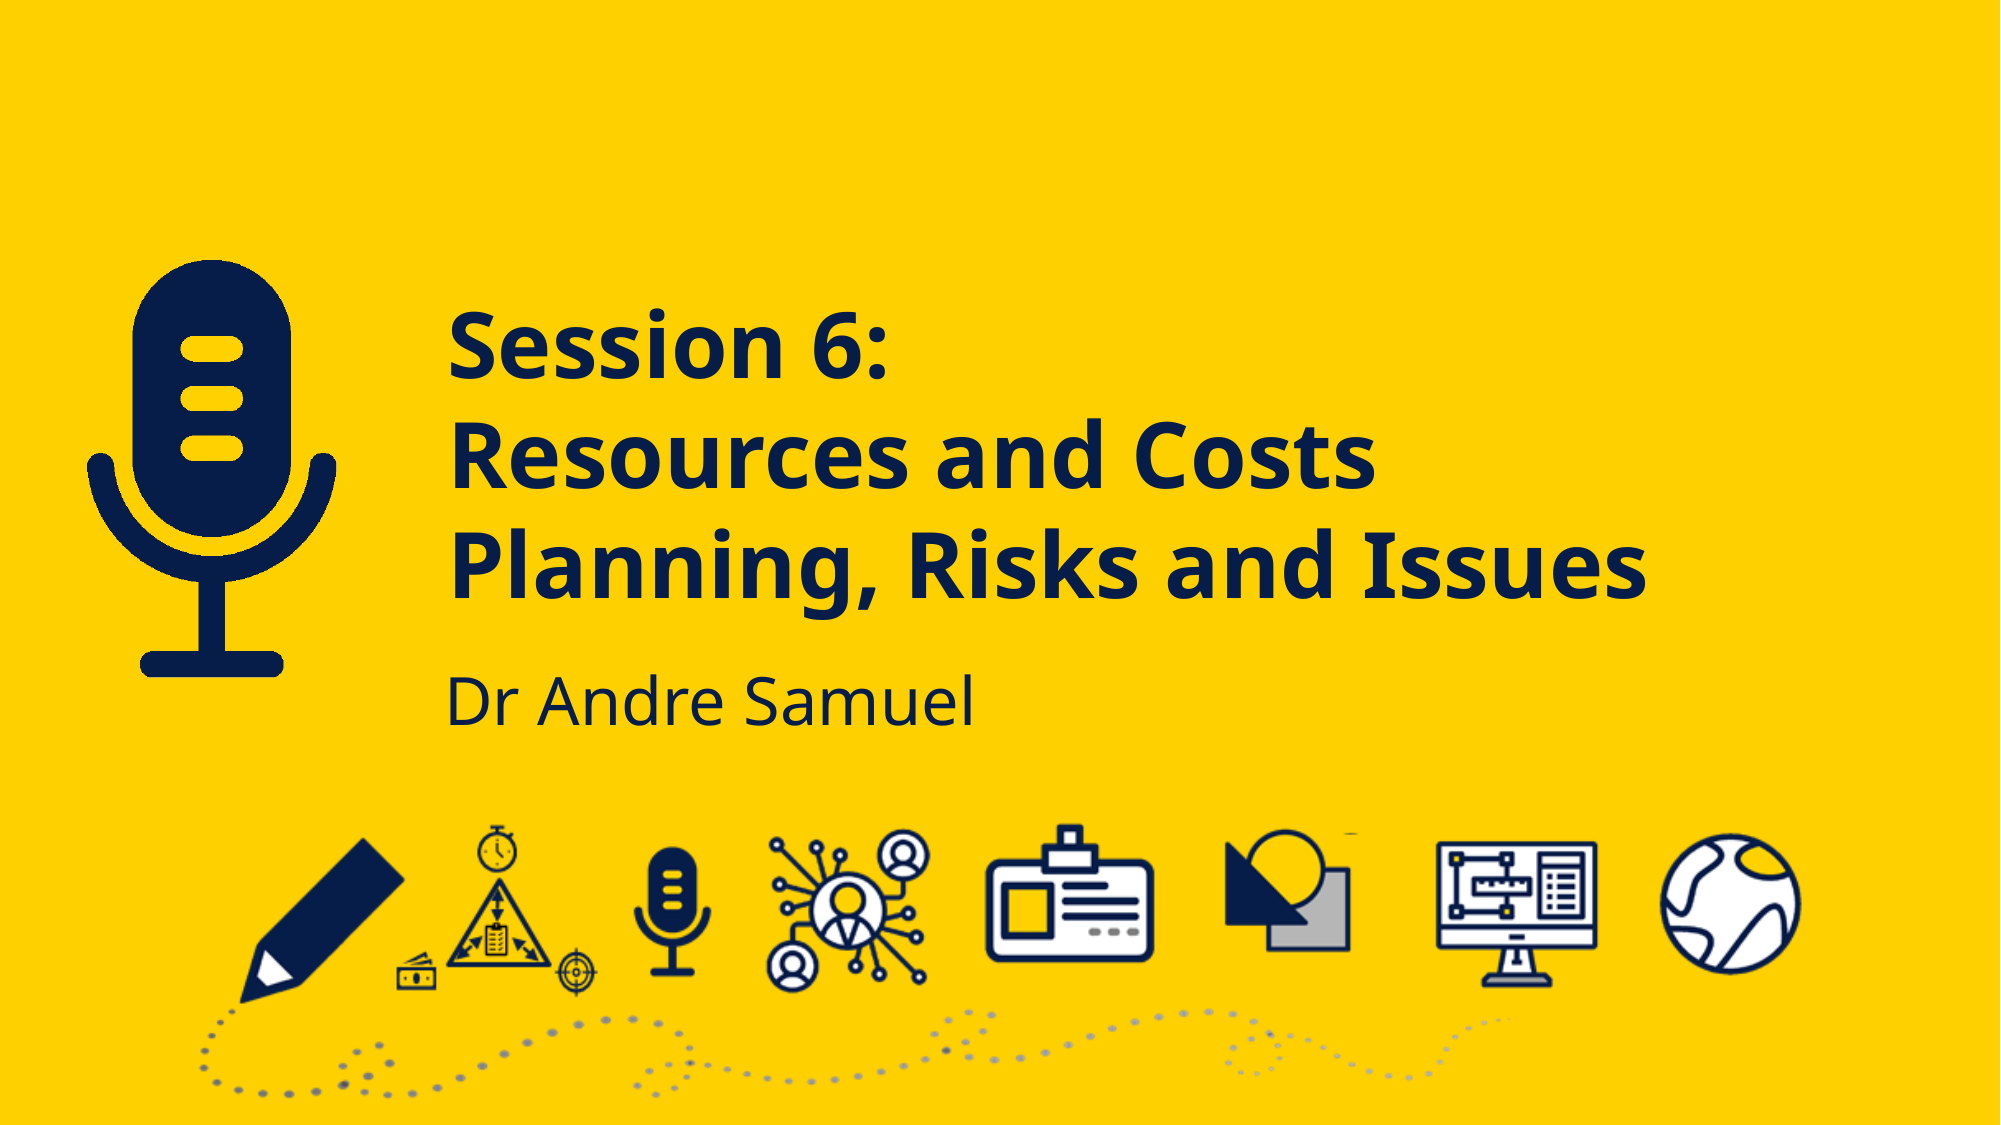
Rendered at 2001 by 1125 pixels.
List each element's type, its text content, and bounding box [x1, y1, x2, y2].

picture [0, 225, 455, 712]
subtitle Dr Andre Samuel [429, 660, 2000, 932]
title Session 6: Resources and Costs Planning, Risks and Issues [455, 232, 2000, 624]
picture [196, 792, 1820, 1118]
